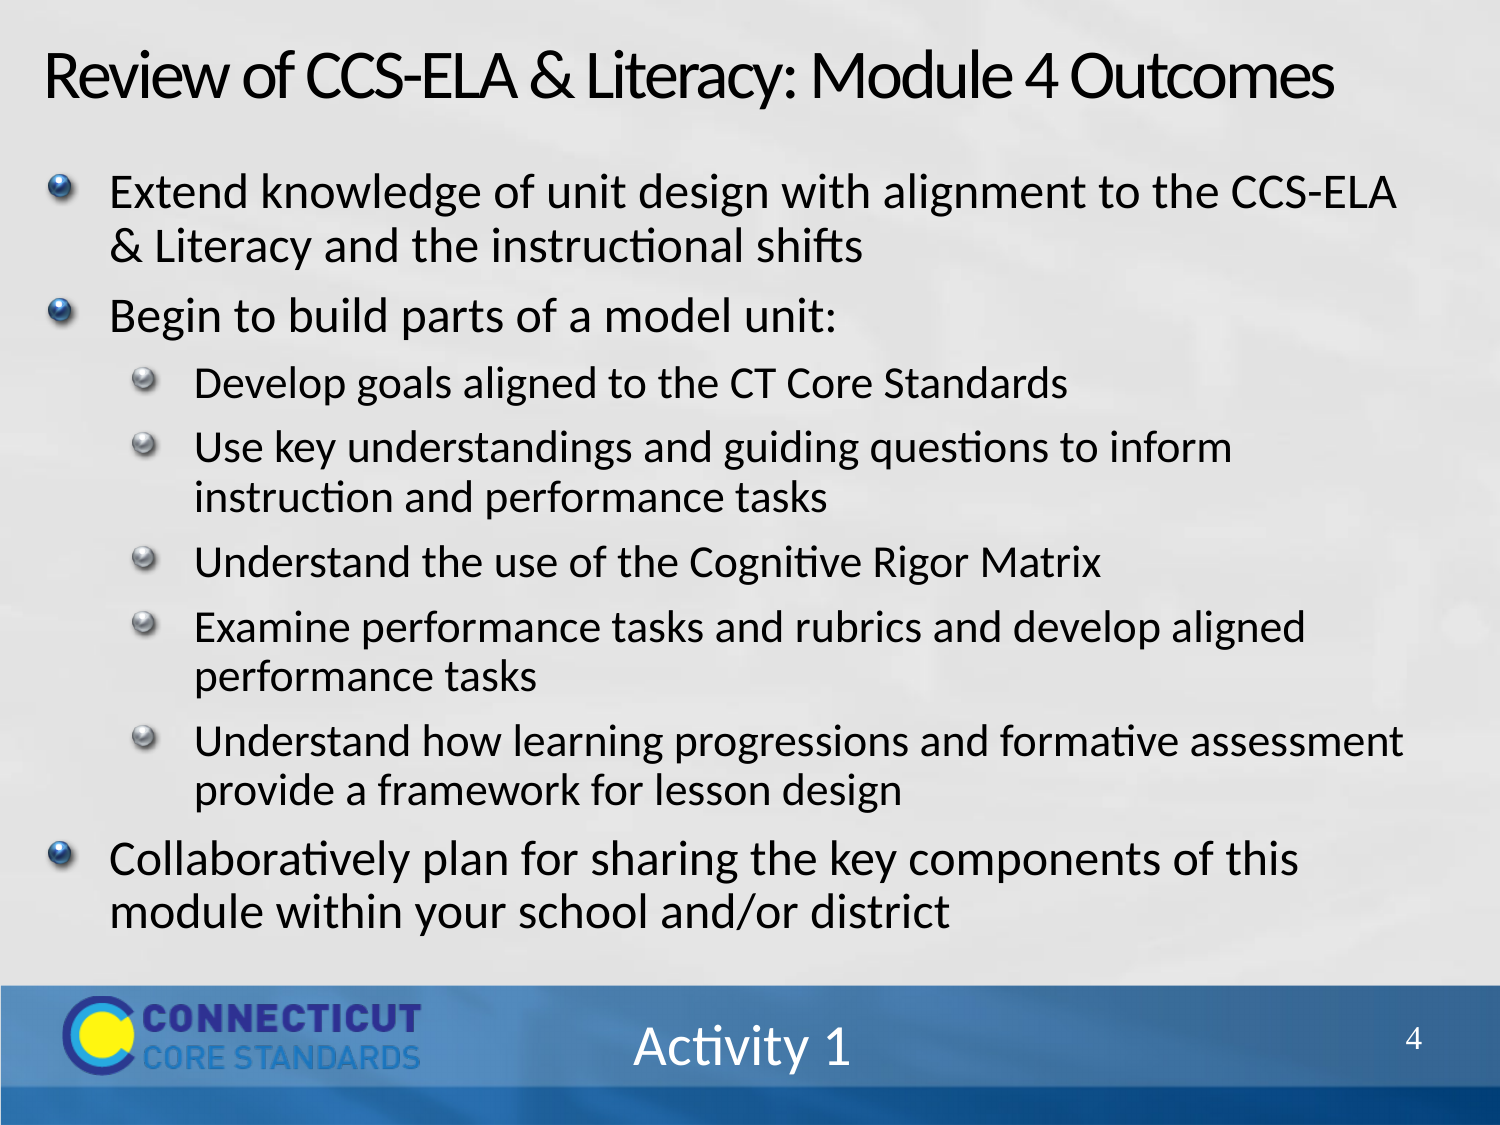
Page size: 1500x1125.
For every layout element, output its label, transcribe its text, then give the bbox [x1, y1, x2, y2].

footer [62, 996, 424, 1076]
list Extend knowledge of unit design with alignment to the CCS-ELA & Literacy and the instructional shifts Begin to build parts of a model unit: Develop goals aligned to the CT Core Standards Use key understandings and guiding questions to inform instruction and performance tasks Understand the use of the Cognitive Rigor Matrix Examine performance tasks and rubrics and develop aligned performance tasks Understand how learning progressions and formative assessment provide a framework for lesson design Collaboratively plan for sharing the key components of this module within your school and/or district [44, 164, 1419, 862]
picture [2, 986, 1500, 1125]
slide_number 13 [1075, 996, 1438, 1076]
title Review of CCS-ELA & Literacy: Module 4 Outcomes [44, 37, 1452, 165]
picture [0, 0, 1500, 985]
